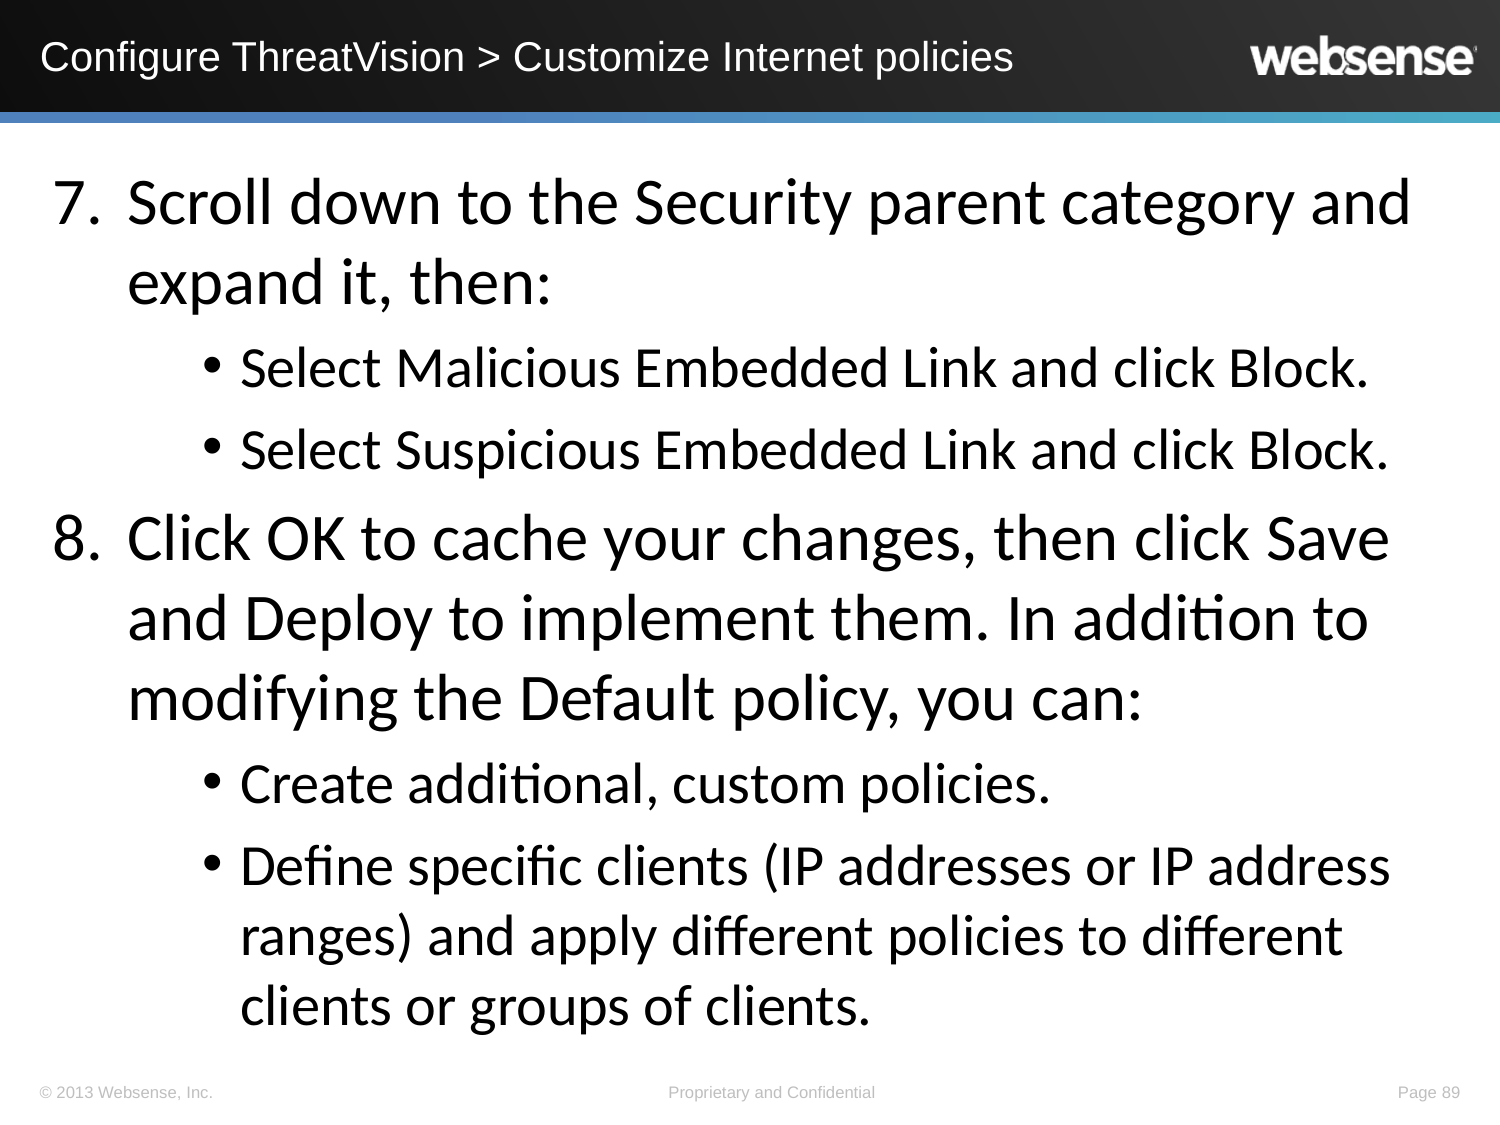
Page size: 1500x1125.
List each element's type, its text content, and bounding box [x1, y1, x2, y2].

list Scroll down to the Security parent category and expand it, then: Select Malicious Embedded Link and click Block. Select Suspicious Embedded Link and click Block. Click OK to cache your changes, then click Save and Deploy to implement them. In addition to modifying the Default policy, you can: Create additional, custom policies. Define specific clients (IP addresses or IP address ranges) and apply different policies to different clients or groups of clients. [37, 149, 1463, 1038]
title Configure ThreatVision > Customize Internet policies [24, 0, 1263, 113]
